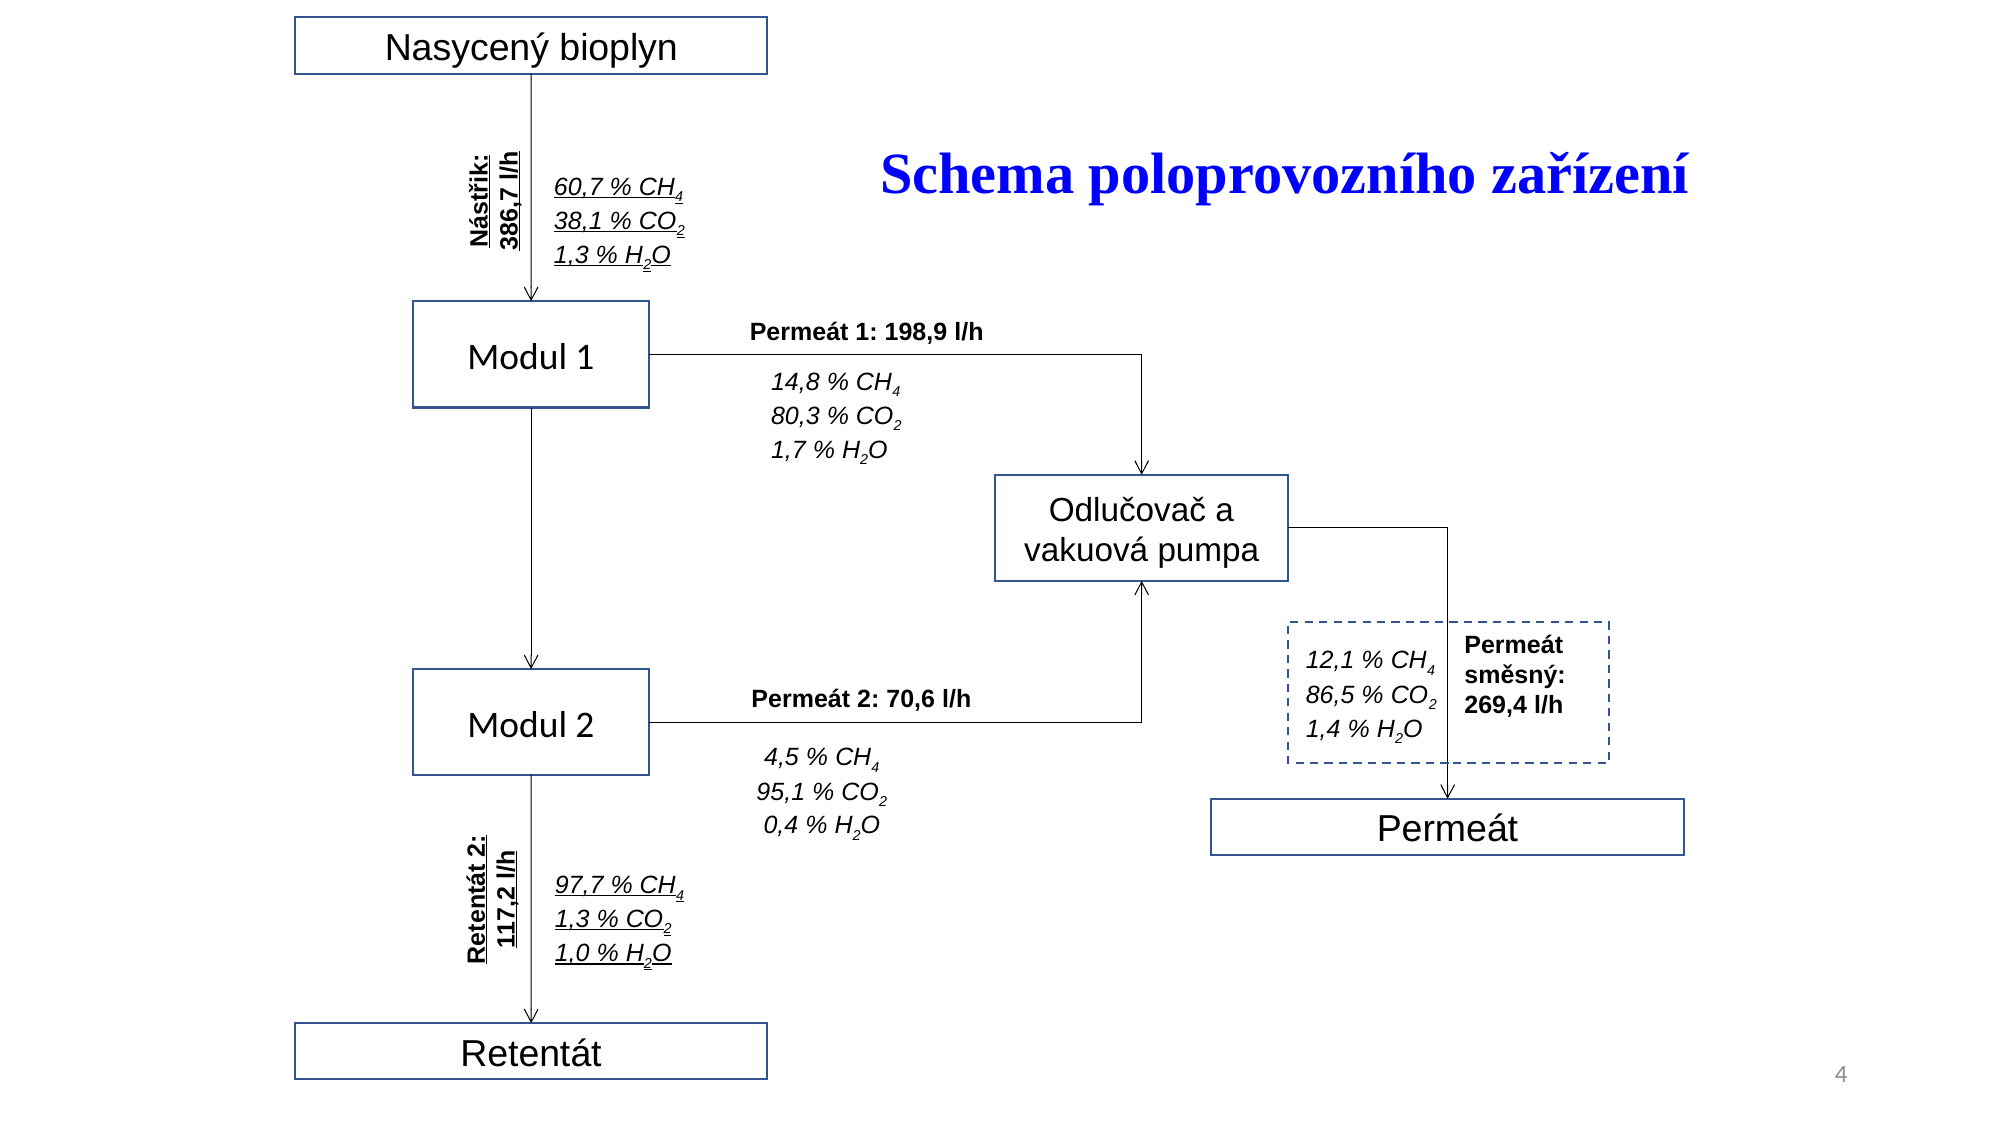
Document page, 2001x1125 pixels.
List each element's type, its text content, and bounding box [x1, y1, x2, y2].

text_box Odlučovač a vakuová pumpa [994, 474, 1289, 582]
text_box Modul 2 [412, 668, 650, 776]
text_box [1288, 527, 1448, 799]
text_box Permeát [1210, 798, 1685, 856]
text_box Retentát 2: 117,2 l/h [452, 809, 527, 990]
text_box [1448, 621, 1610, 764]
text_box Permeát 1: 198,9 l/h [735, 308, 1000, 353]
text_box Retentát [294, 1022, 768, 1080]
text_box 4,5 % CH4 95,1 % CO2 0,4 % H2O [741, 733, 903, 851]
text_box 97,7 % CH4 1,3 % CO2 1,0 % H2O [540, 861, 699, 979]
text_box Modul 1 [412, 300, 650, 409]
text_box 60,7 % CH4 38,1 % CO2 1,3 % H2O [539, 163, 700, 280]
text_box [649, 354, 1142, 475]
slide_number 4 [1412, 1042, 1863, 1103]
text_box Nástřik: 386,7 l/h [455, 118, 531, 284]
text_box Nasycený bioplyn [294, 16, 768, 75]
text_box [649, 580, 1142, 723]
text_box Schema poloprovozního zařízení [865, 128, 1750, 213]
